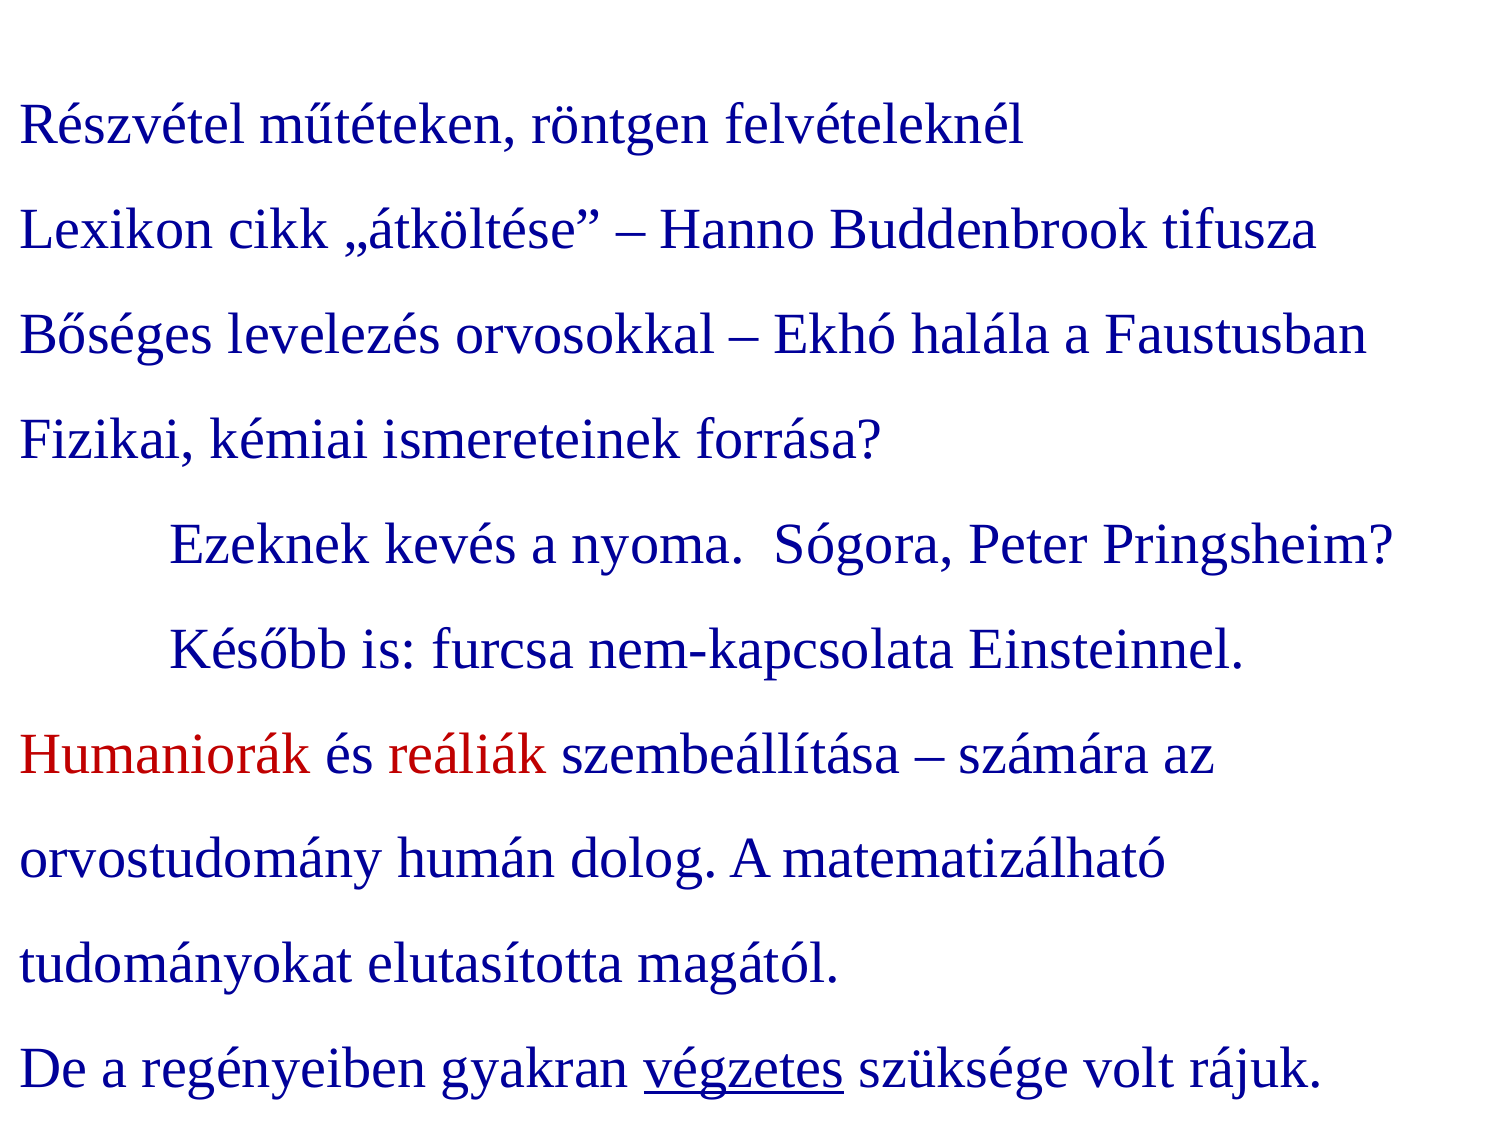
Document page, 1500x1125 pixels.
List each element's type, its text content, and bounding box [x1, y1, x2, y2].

text_box Részvétel műtéteken, röntgen felvételeknél Lexikon cikk „átköltése” – Hanno Buddenbrook tifusza Bőséges levelezés orvosokkal – Ekhó halála a Faustusban Fizikai, kémiai ismereteinek forrása? Ezeknek kevés a nyoma. Sógora, Peter Pringsheim? Később is: furcsa nem-kapcsolata Einsteinnel. Humaniorák és reáliák szembeállítása – számára az orvostudomány humán dolog. A matematizálható tudományokat elutasította magától. De a regényeiben gyakran végzetes szüksége volt rájuk. [4, 42, 1446, 1107]
